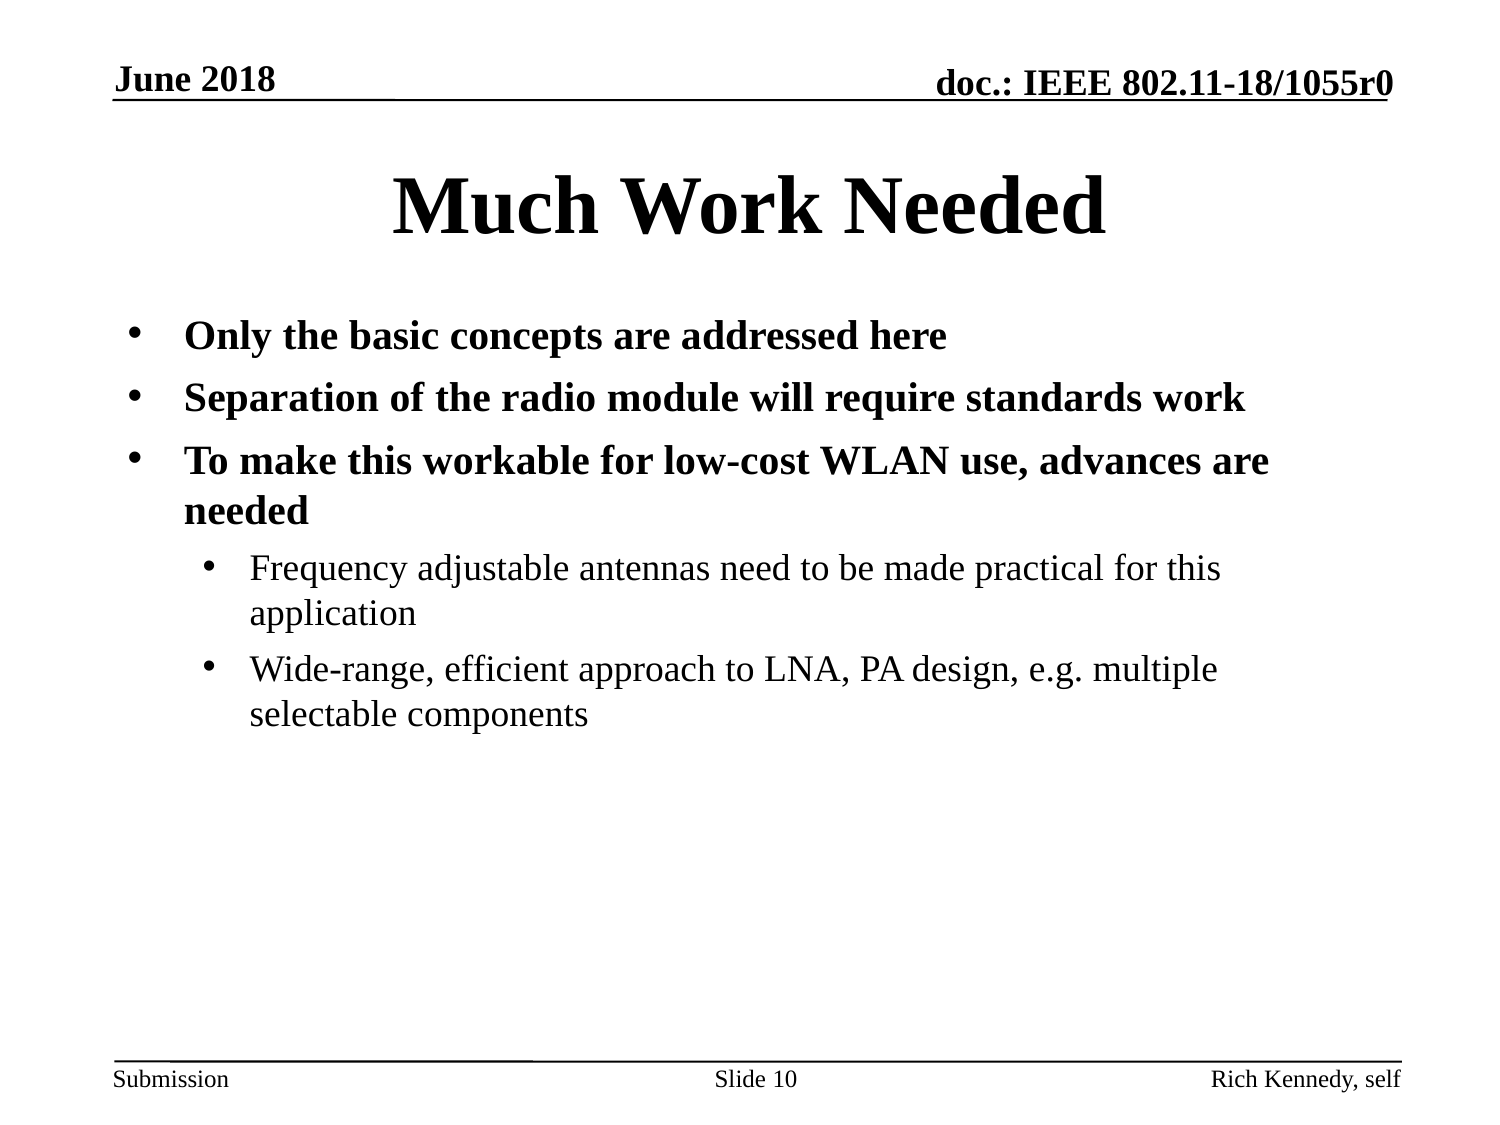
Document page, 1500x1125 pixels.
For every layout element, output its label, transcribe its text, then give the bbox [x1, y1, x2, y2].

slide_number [114, 54, 423, 100]
footer Rich Kennedy, self [878, 1061, 1402, 1093]
list Only the basic concepts are addressed here Separation of the radio module will require standards work To make this workable for low-cost WLAN use, advances are needed Frequency adjustable antennas need to be made practical for this application Wide-range, efficient approach to LNA, PA design, e.g. multiple selectable components [112, 299, 1388, 1051]
title Much Work Needed [112, 112, 1388, 288]
slide_number Slide 10 [712, 1061, 800, 1123]
